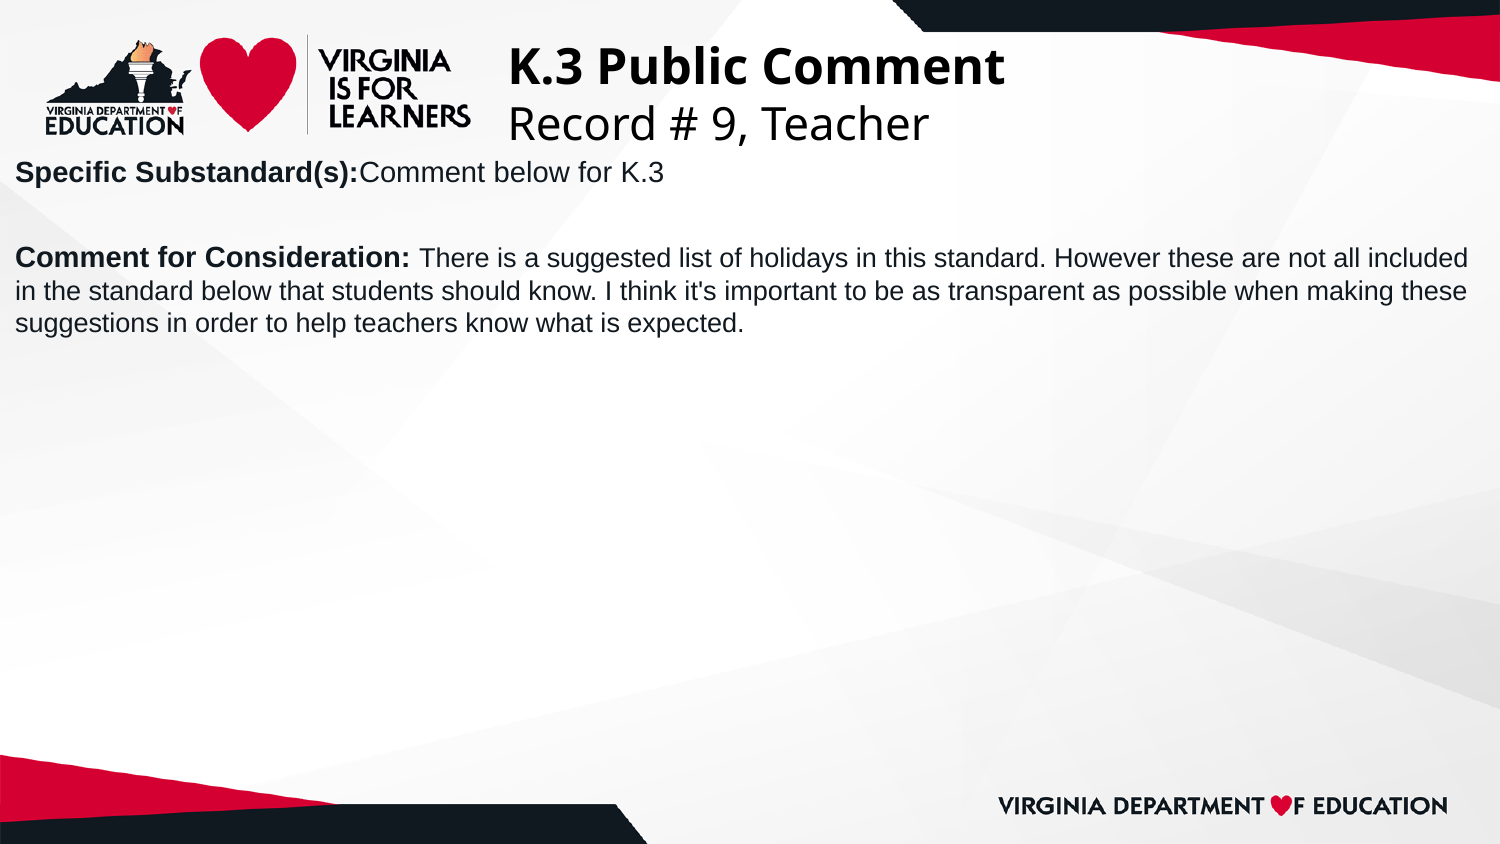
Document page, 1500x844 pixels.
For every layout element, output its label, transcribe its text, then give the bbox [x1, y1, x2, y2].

subtitle Specific Substandard(s):Comment below for K.3 Comment for Consideration: There is a suggested list of holidays in this standard. However these are not all included in the standard below that students should know. I think it's important to be as transparent as possible when making these suggestions in order to help teachers know what is expected. [0, 138, 1500, 844]
picture [1439, 0, 1500, 138]
title K.3 Public Comment Record # 9, Teacher [492, 0, 1439, 138]
picture [0, 0, 492, 138]
